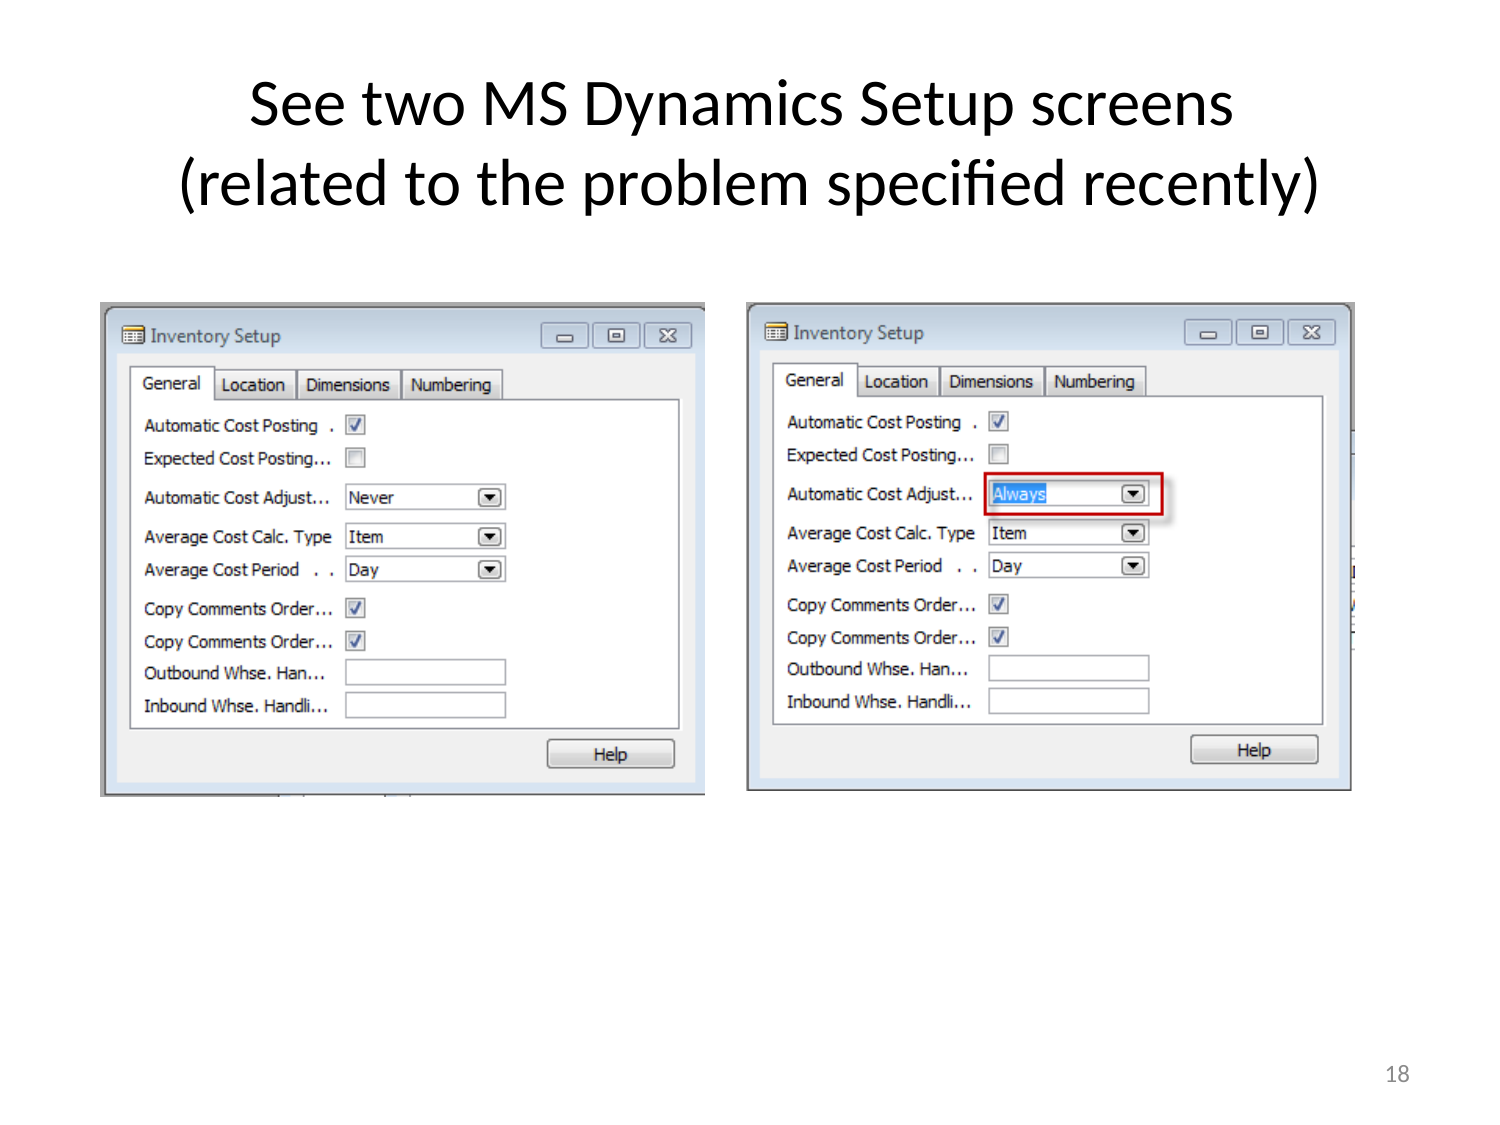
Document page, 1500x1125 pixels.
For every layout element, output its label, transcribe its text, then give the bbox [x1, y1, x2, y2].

title See two MS Dynamics Setup screens (related to the problem specified recently) [75, 45, 1425, 233]
slide_number 18 [1074, 1042, 1425, 1103]
picture [746, 301, 1355, 792]
picture [100, 302, 706, 797]
